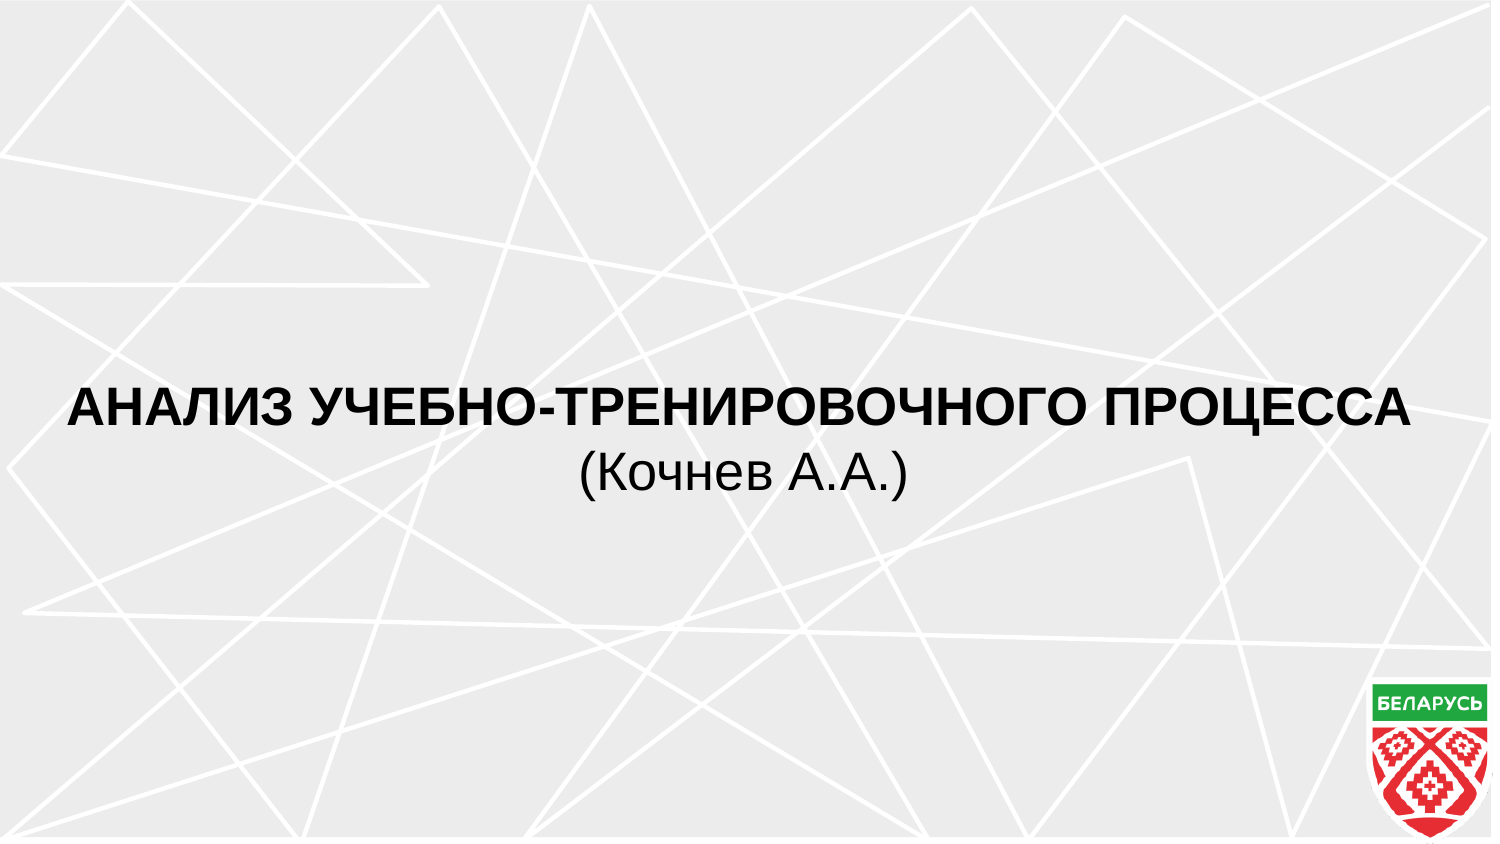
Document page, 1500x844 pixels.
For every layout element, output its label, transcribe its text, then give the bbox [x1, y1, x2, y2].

picture [1366, 677, 1493, 844]
text_box АНАЛИЗ УЧЕБНО-ТРЕНИРОВОЧНОГО ПРОЦЕССА (Кочнев А.А.) [51, 356, 1437, 517]
